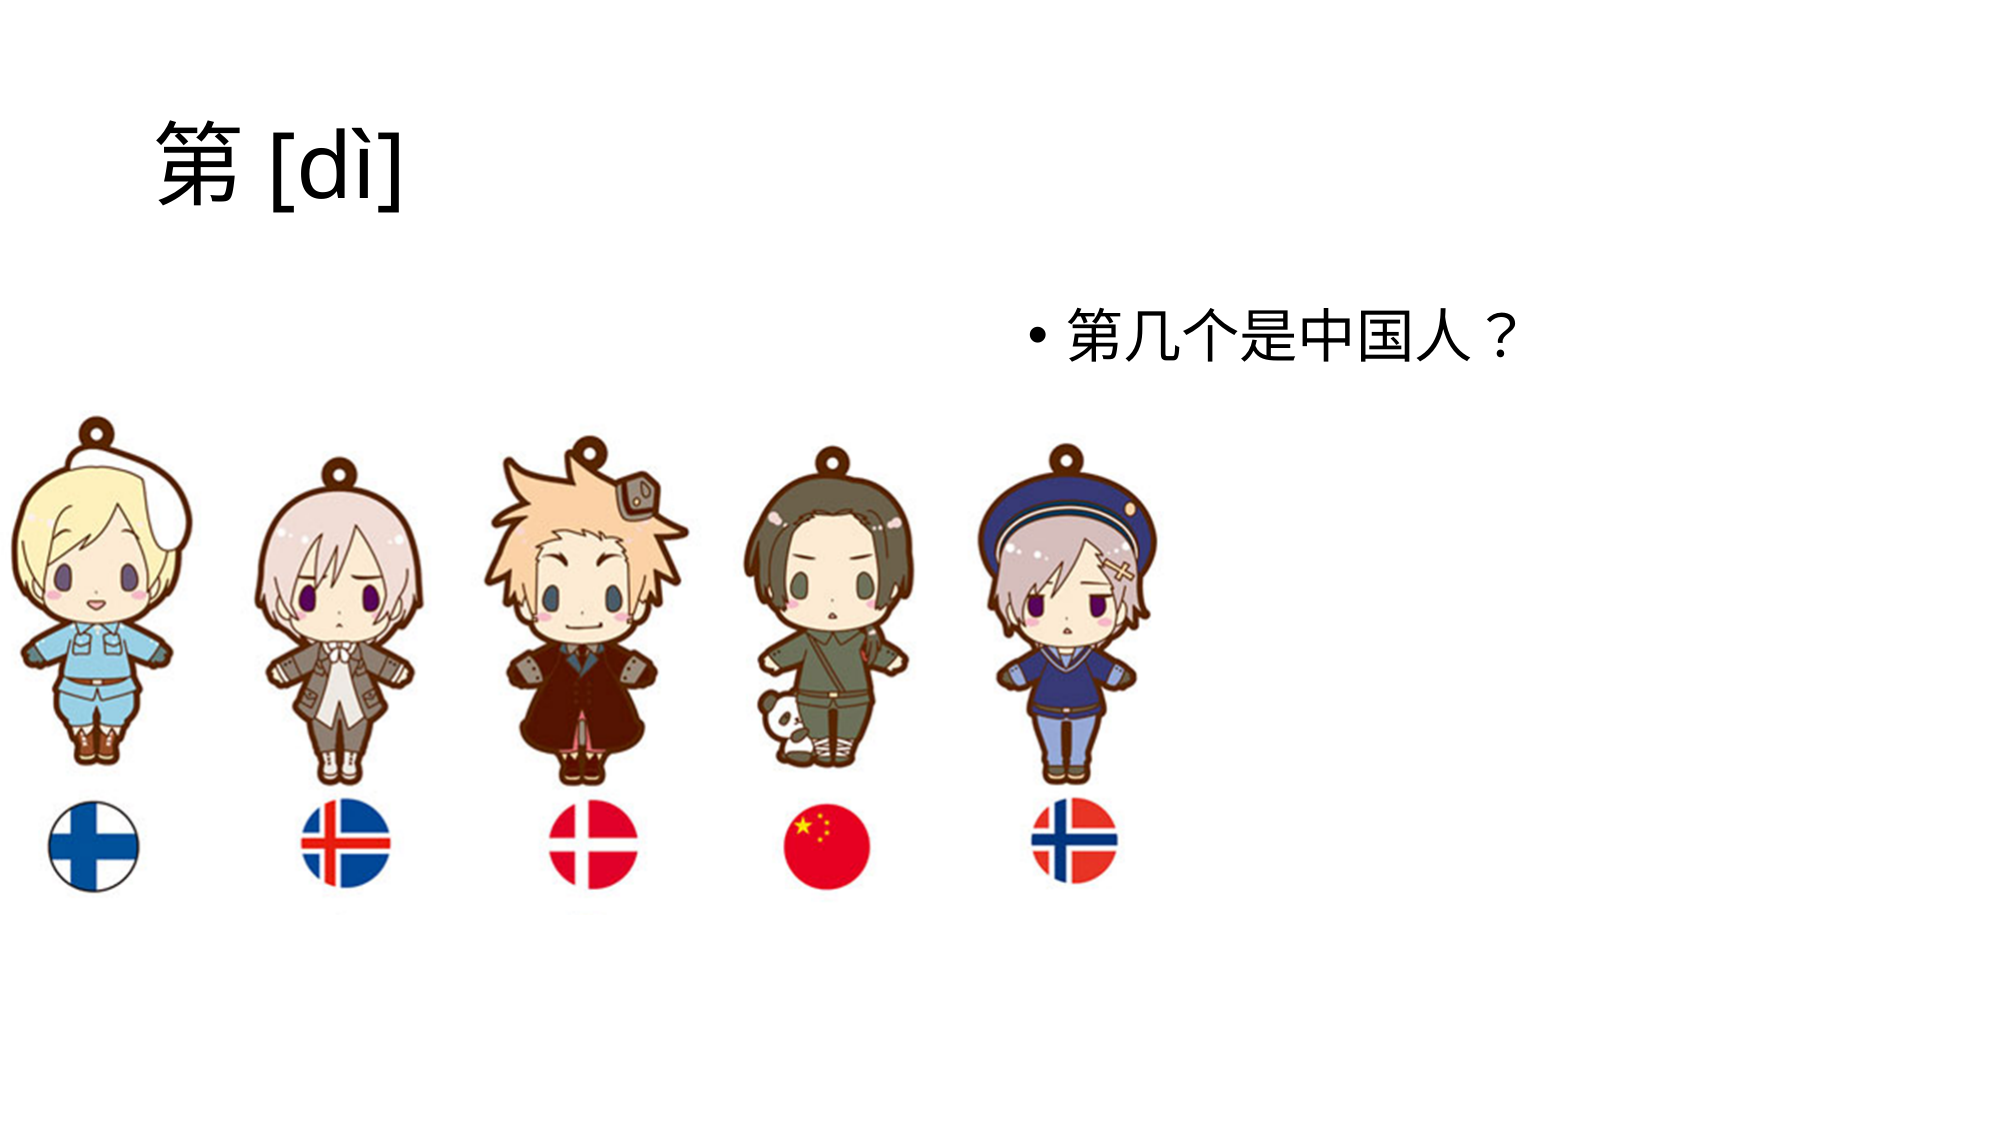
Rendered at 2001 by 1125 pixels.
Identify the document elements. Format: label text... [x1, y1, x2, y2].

title 第[dì] [137, 59, 1863, 278]
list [0, 397, 721, 915]
picture [721, 397, 1198, 915]
list 第几个是中国人？ [1012, 299, 1863, 1014]
